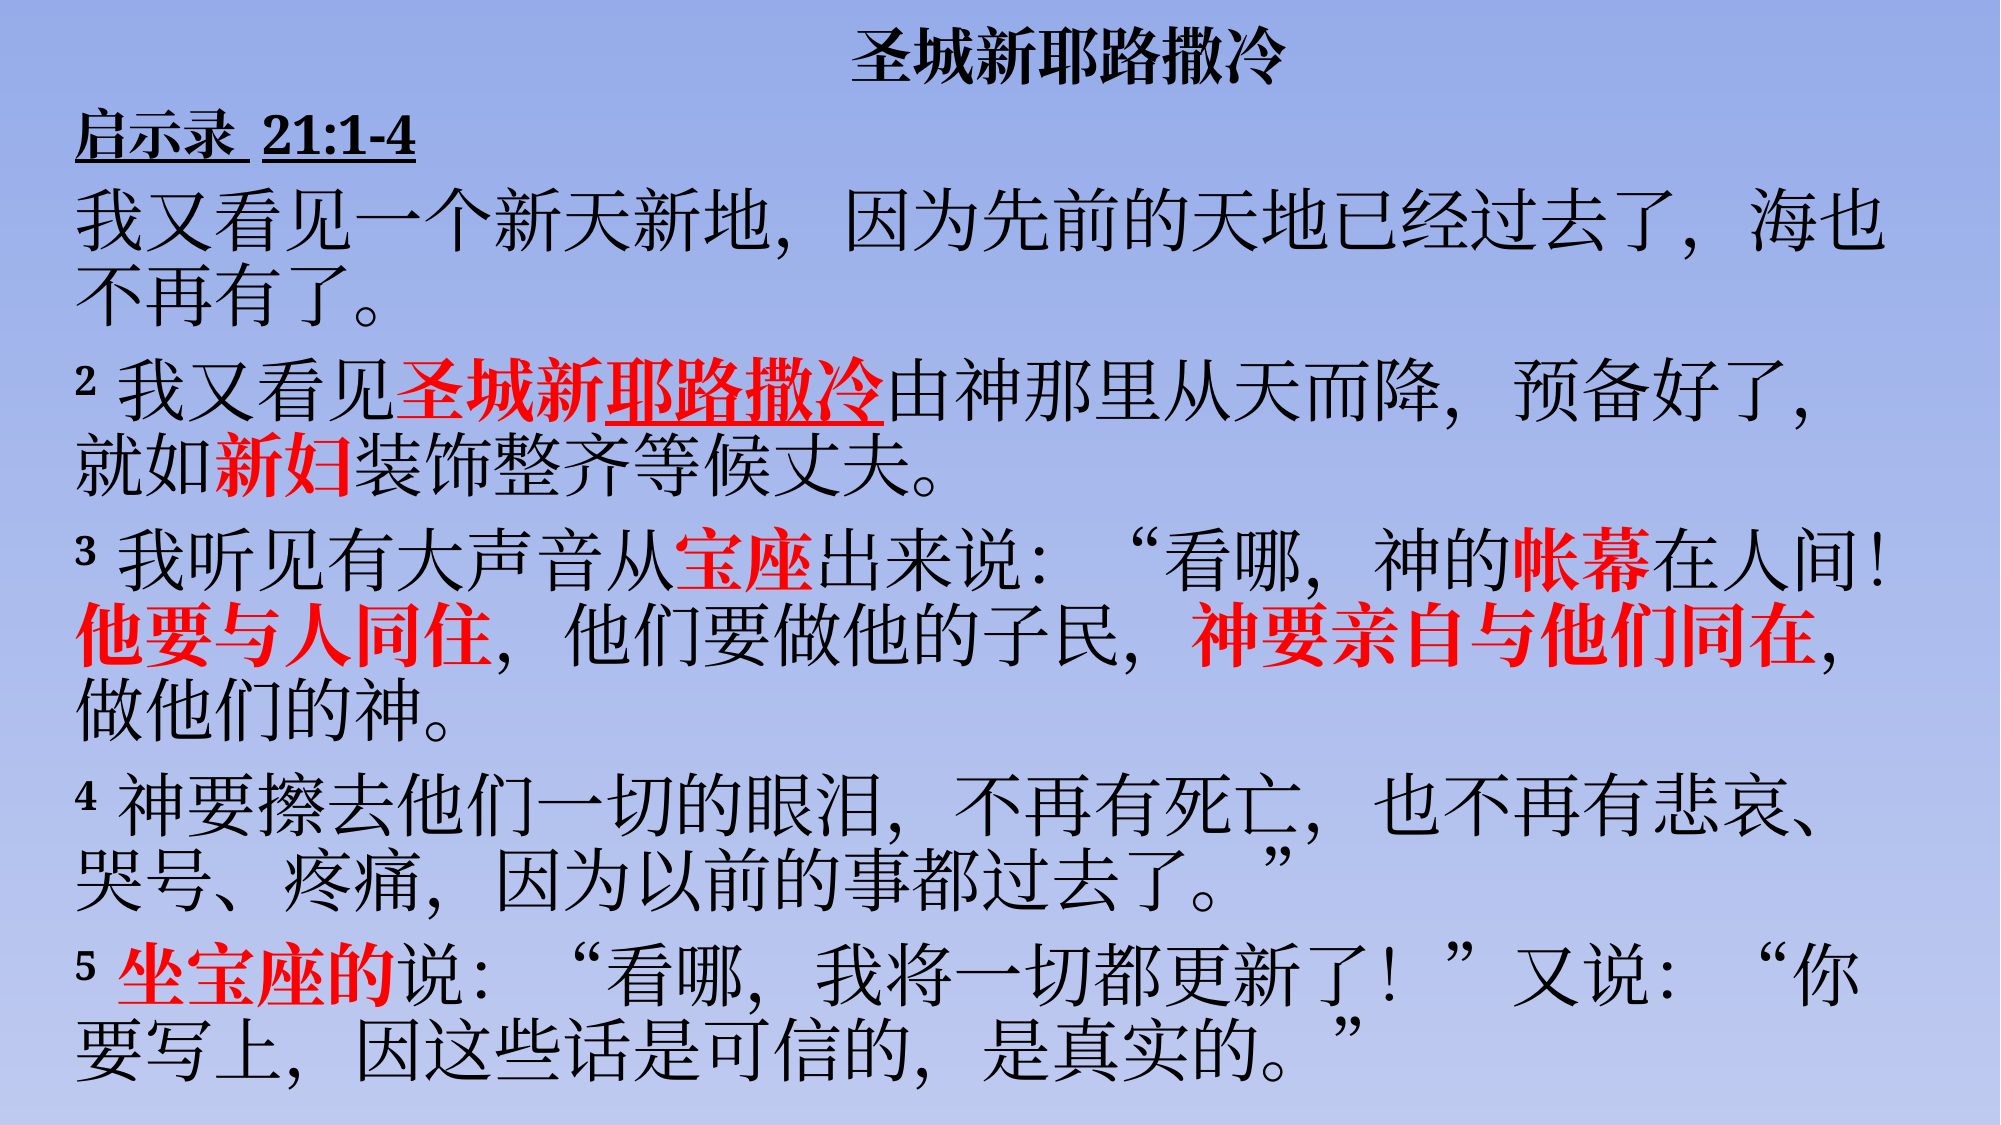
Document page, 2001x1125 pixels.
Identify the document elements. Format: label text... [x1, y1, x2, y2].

subtitle 启示录 21:1-4 我又看见一个新天新地，因为先前的天地已经过去了，海也不再有了。 2 我又看见圣城新耶路撒冷由神那里从天而降，预备好了，就如新妇装饰整齐等候丈夫。 3 我听见有大声音从宝座出来说：“看哪，神的帐幕在人间！他要与人同住，他们要做他的子民，神要亲自与他们同在，做他们的神。 4 神要擦去他们一切的眼泪，不再有死亡，也不再有悲哀、哭号、疼痛，因为以前的事都过去了。” 5 坐宝座的说：“看哪，我将一切都更新了！”又说：“你要写上，因这些话是可信的，是真实的。” [59, 100, 1915, 1108]
title 圣城新耶路撒冷 [386, 17, 1750, 100]
